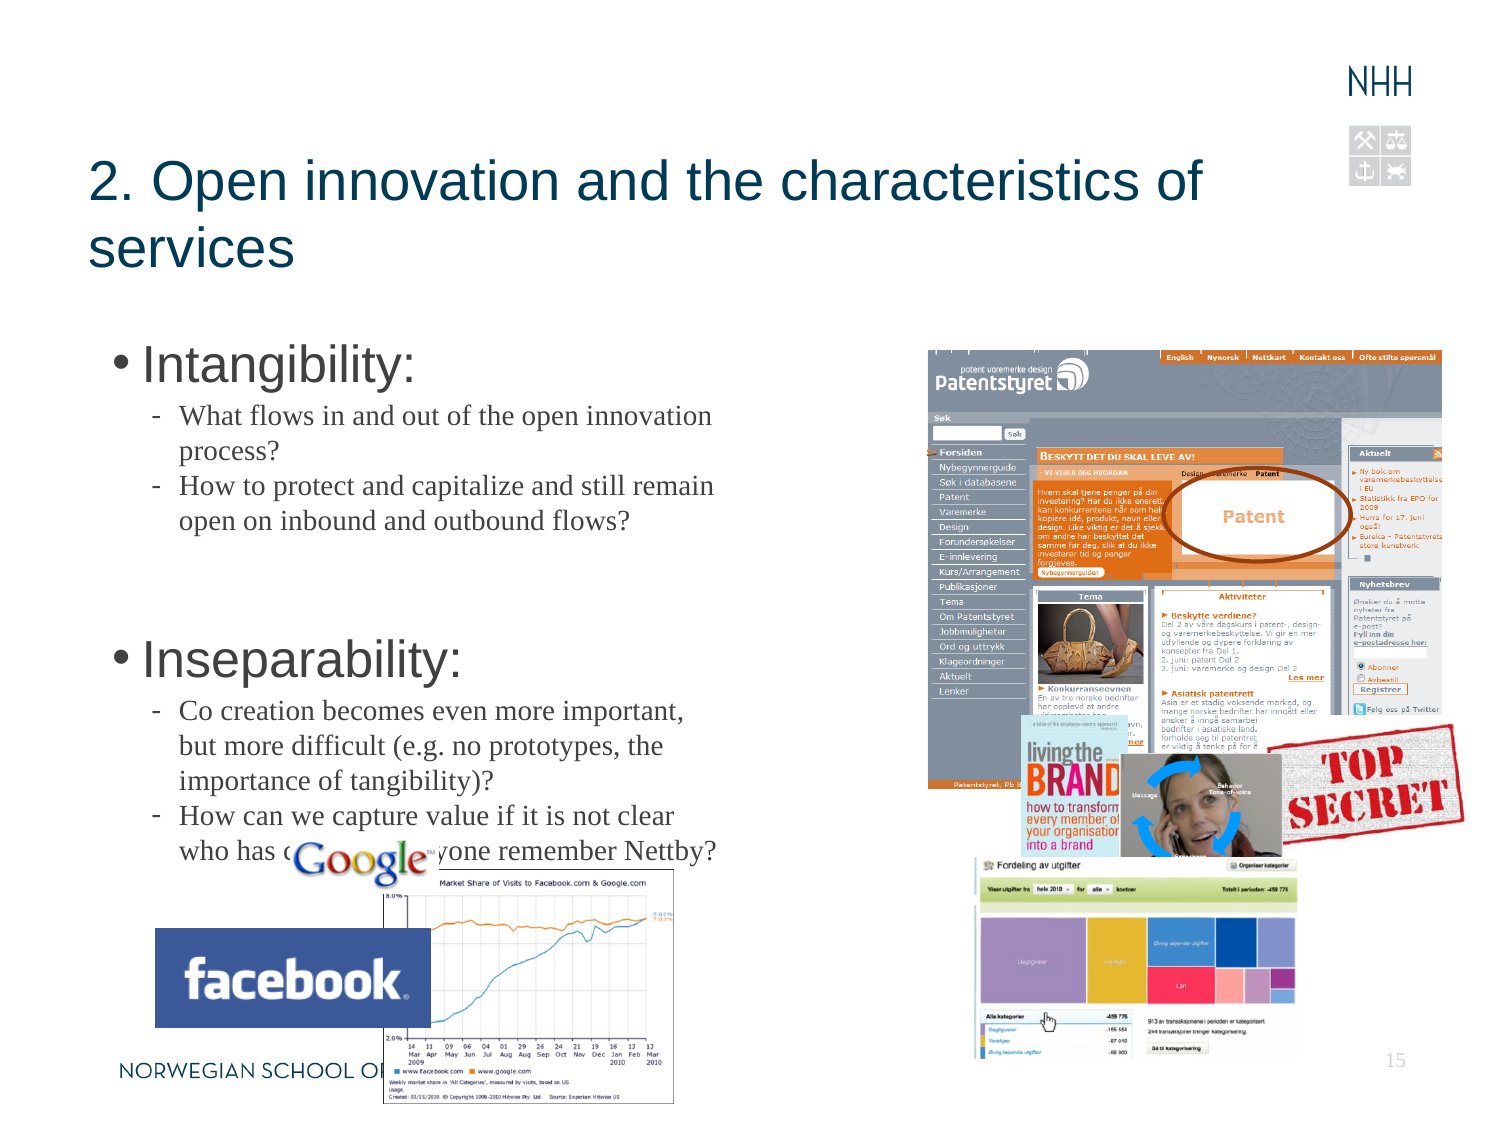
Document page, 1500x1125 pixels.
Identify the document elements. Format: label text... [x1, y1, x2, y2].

picture [80, 834, 675, 1118]
picture [1349, 65, 1364, 86]
picture [926, 350, 1476, 1059]
picture [1397, 65, 1408, 82]
title 2. Open innovation and the characteristics of services [88, 160, 1424, 280]
picture [1349, 65, 1411, 160]
slide_number 15 [1303, 1046, 1407, 1107]
list Intangibility: What flows in and out of the open innovation process? How to protect and capitalize and still remain open on inbound and outbound flows? Inseparability: Co creation becomes even more important, but more difficult (e.g. no prototypes, the importance of tangibility)? How can we capture value if it is not clear who has created it, anyone remember Nettby? [112, 314, 1399, 1026]
picture [1375, 65, 1386, 82]
